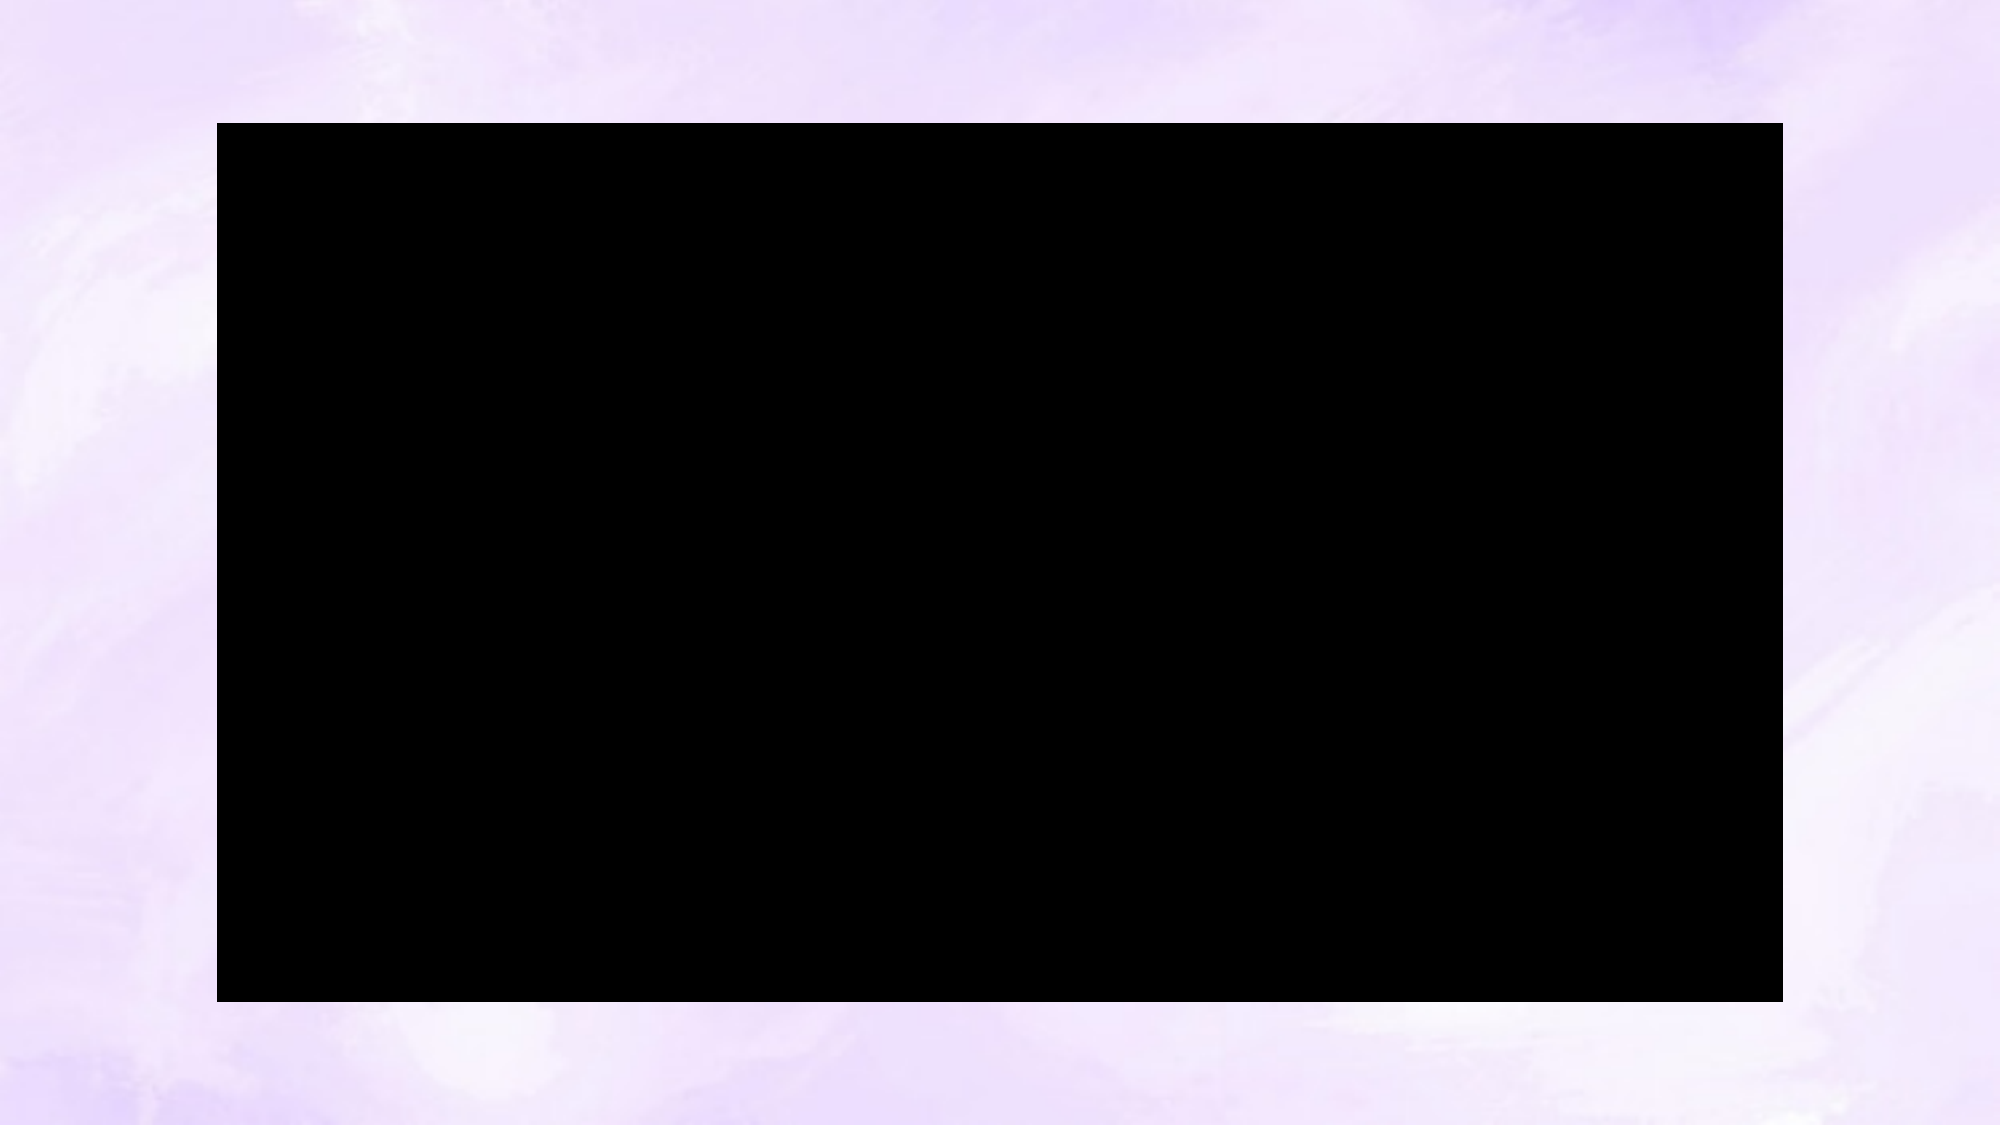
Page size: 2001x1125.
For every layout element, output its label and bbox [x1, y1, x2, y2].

picture [0, 0, 2000, 1125]
list [216, 122, 1783, 1003]
